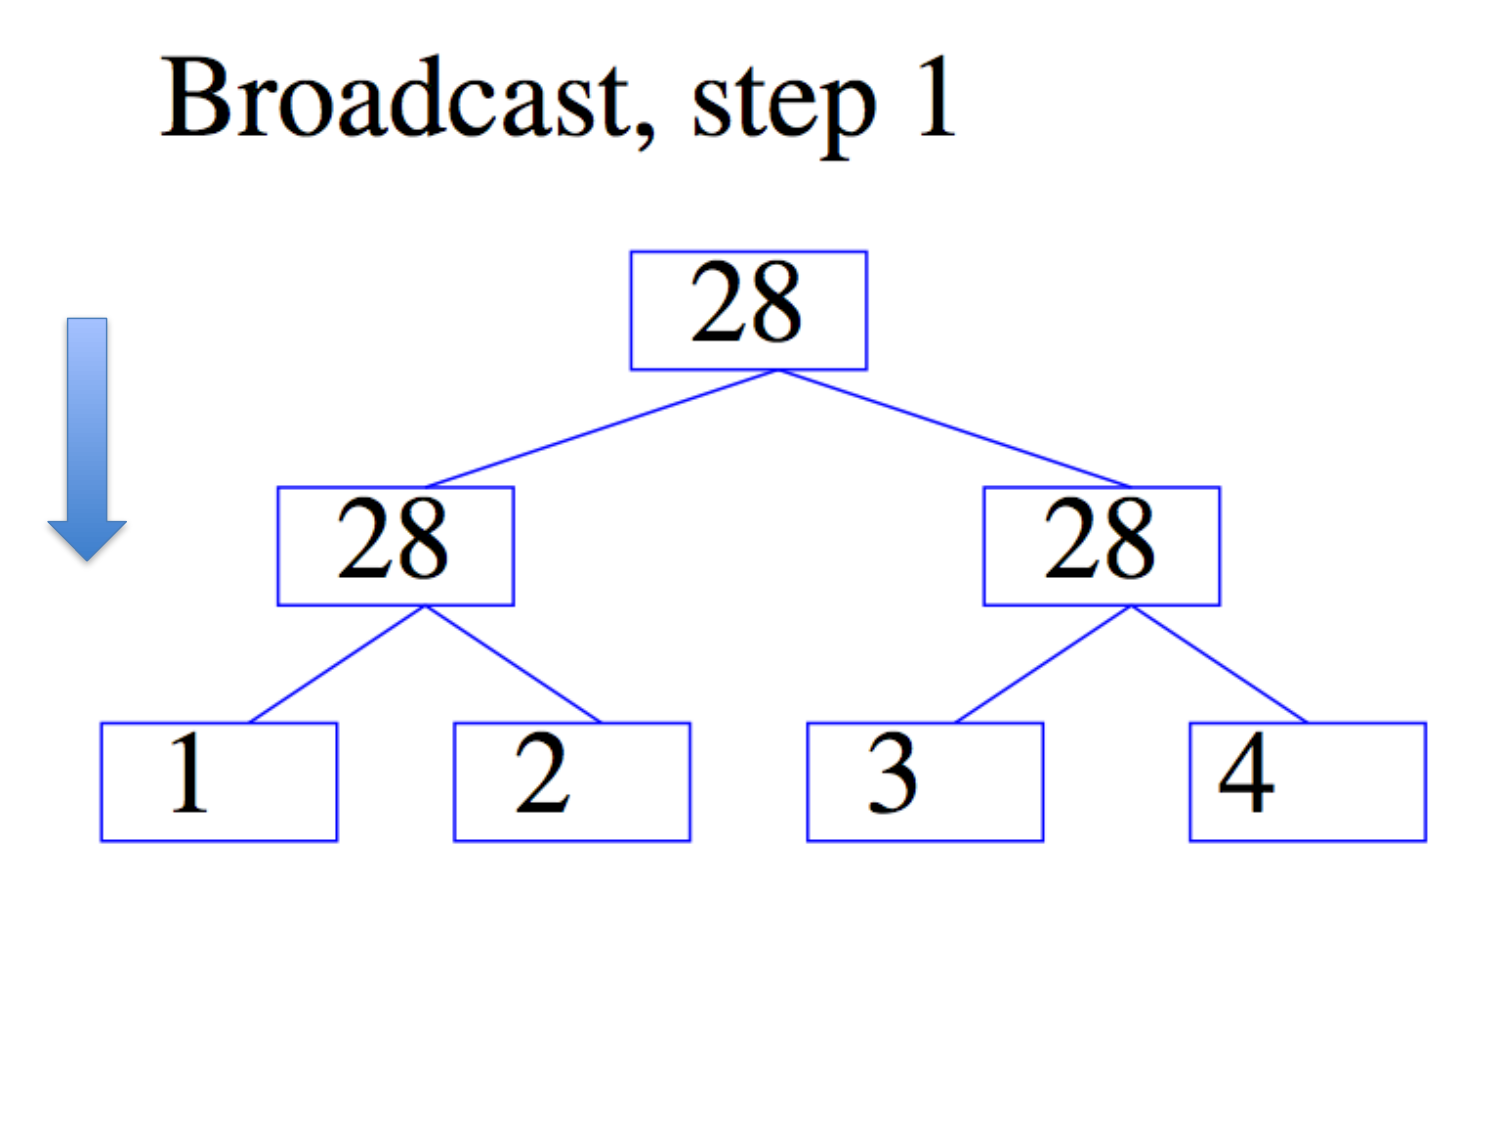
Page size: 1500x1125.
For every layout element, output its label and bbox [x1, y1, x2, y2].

picture [0, 0, 1500, 932]
